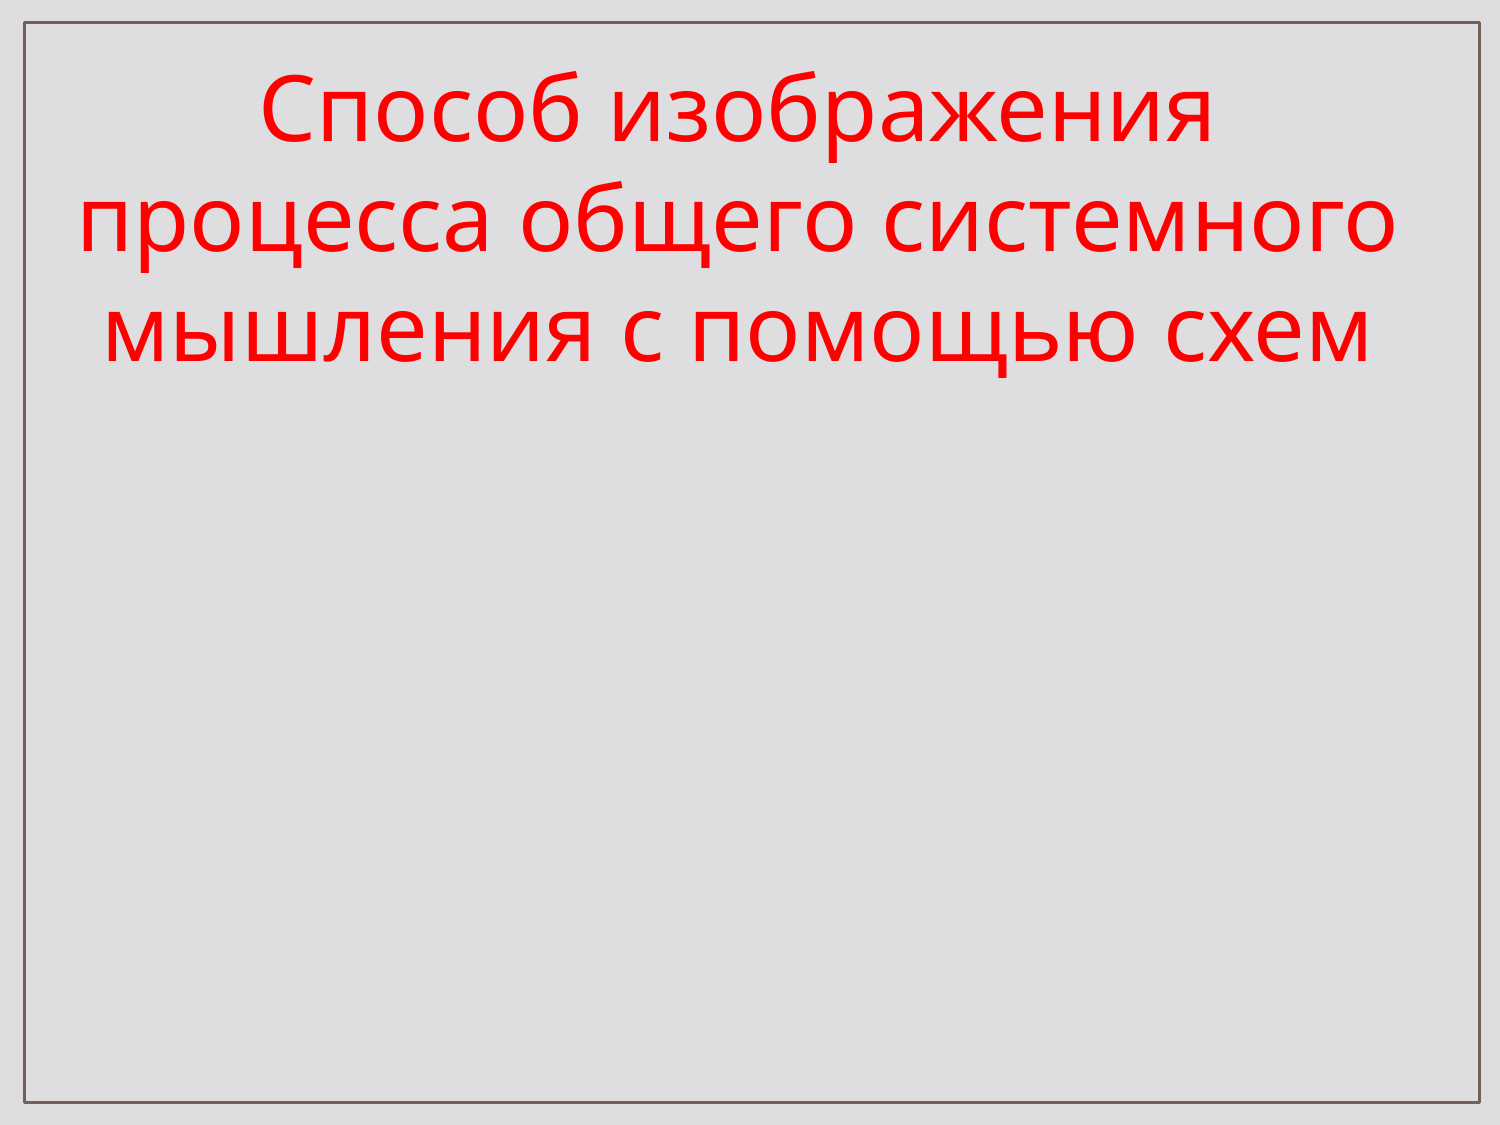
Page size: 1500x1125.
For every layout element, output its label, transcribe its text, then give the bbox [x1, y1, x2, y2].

list Способ изображения процесса общего системного мышления с помощью схем [41, 42, 1436, 786]
